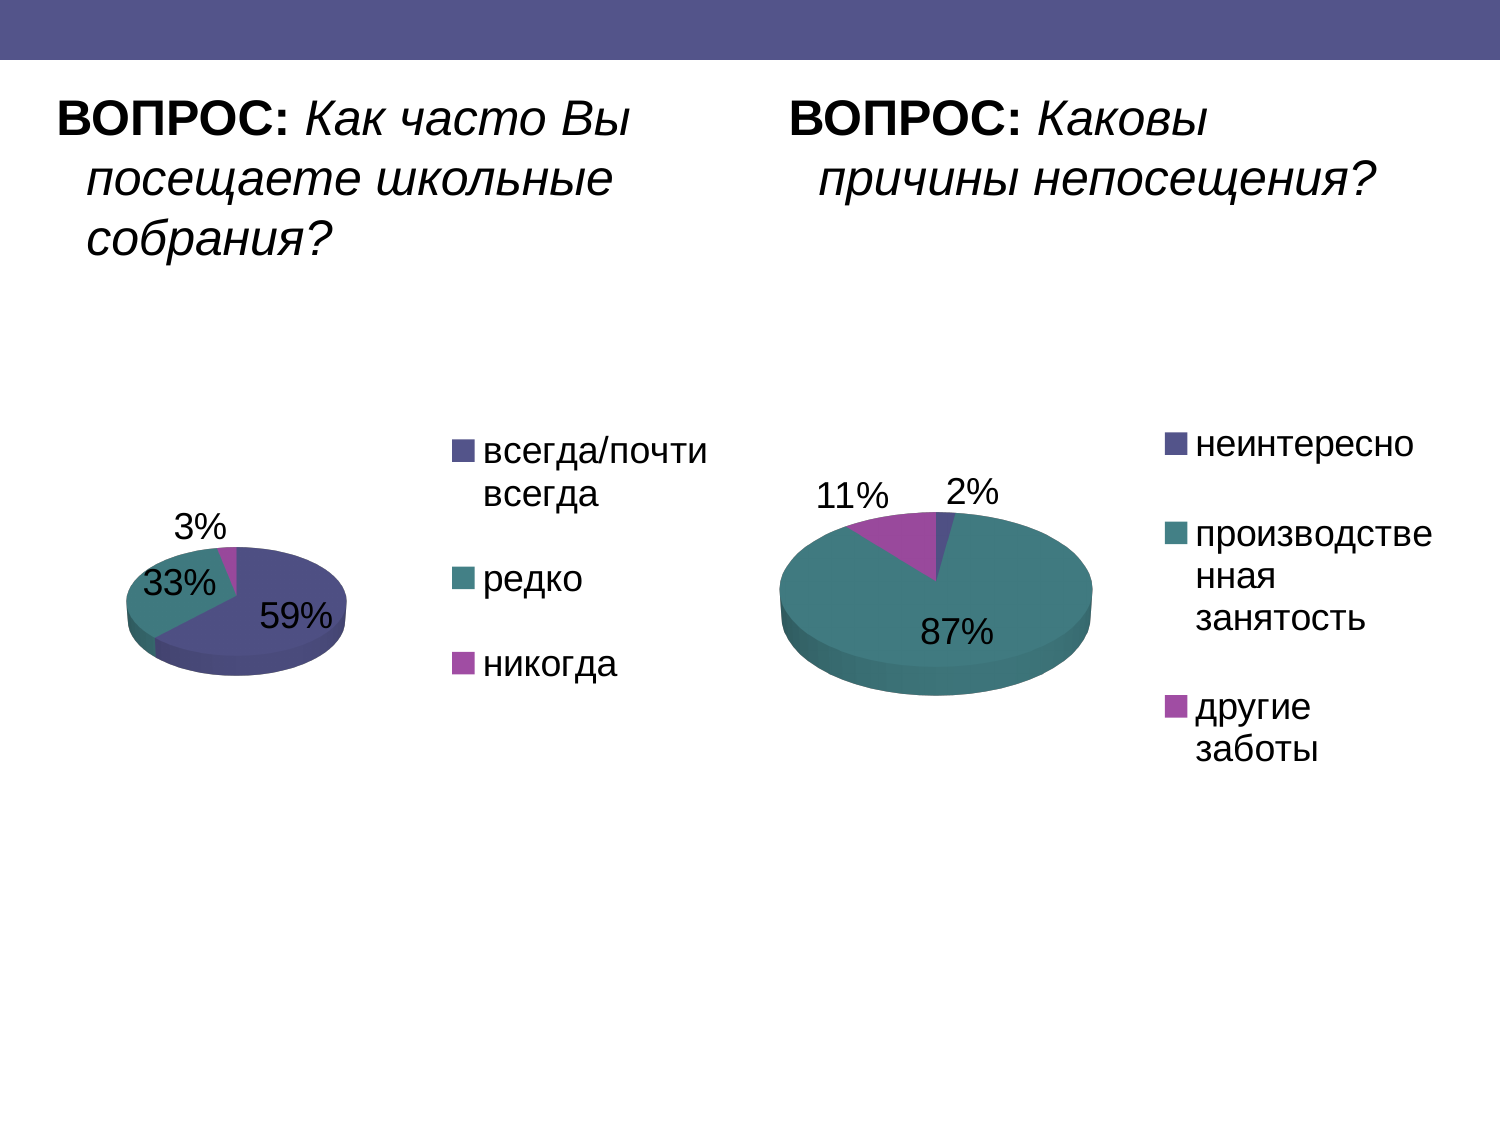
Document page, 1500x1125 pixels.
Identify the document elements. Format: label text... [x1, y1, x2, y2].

list ВОПРОС: Каковы причины непосещения? [773, 78, 1437, 232]
chart [41, 349, 727, 847]
chart [761, 302, 1455, 906]
list ВОПРОС: Как часто Вы посещаете школьные собрания? [41, 78, 668, 303]
